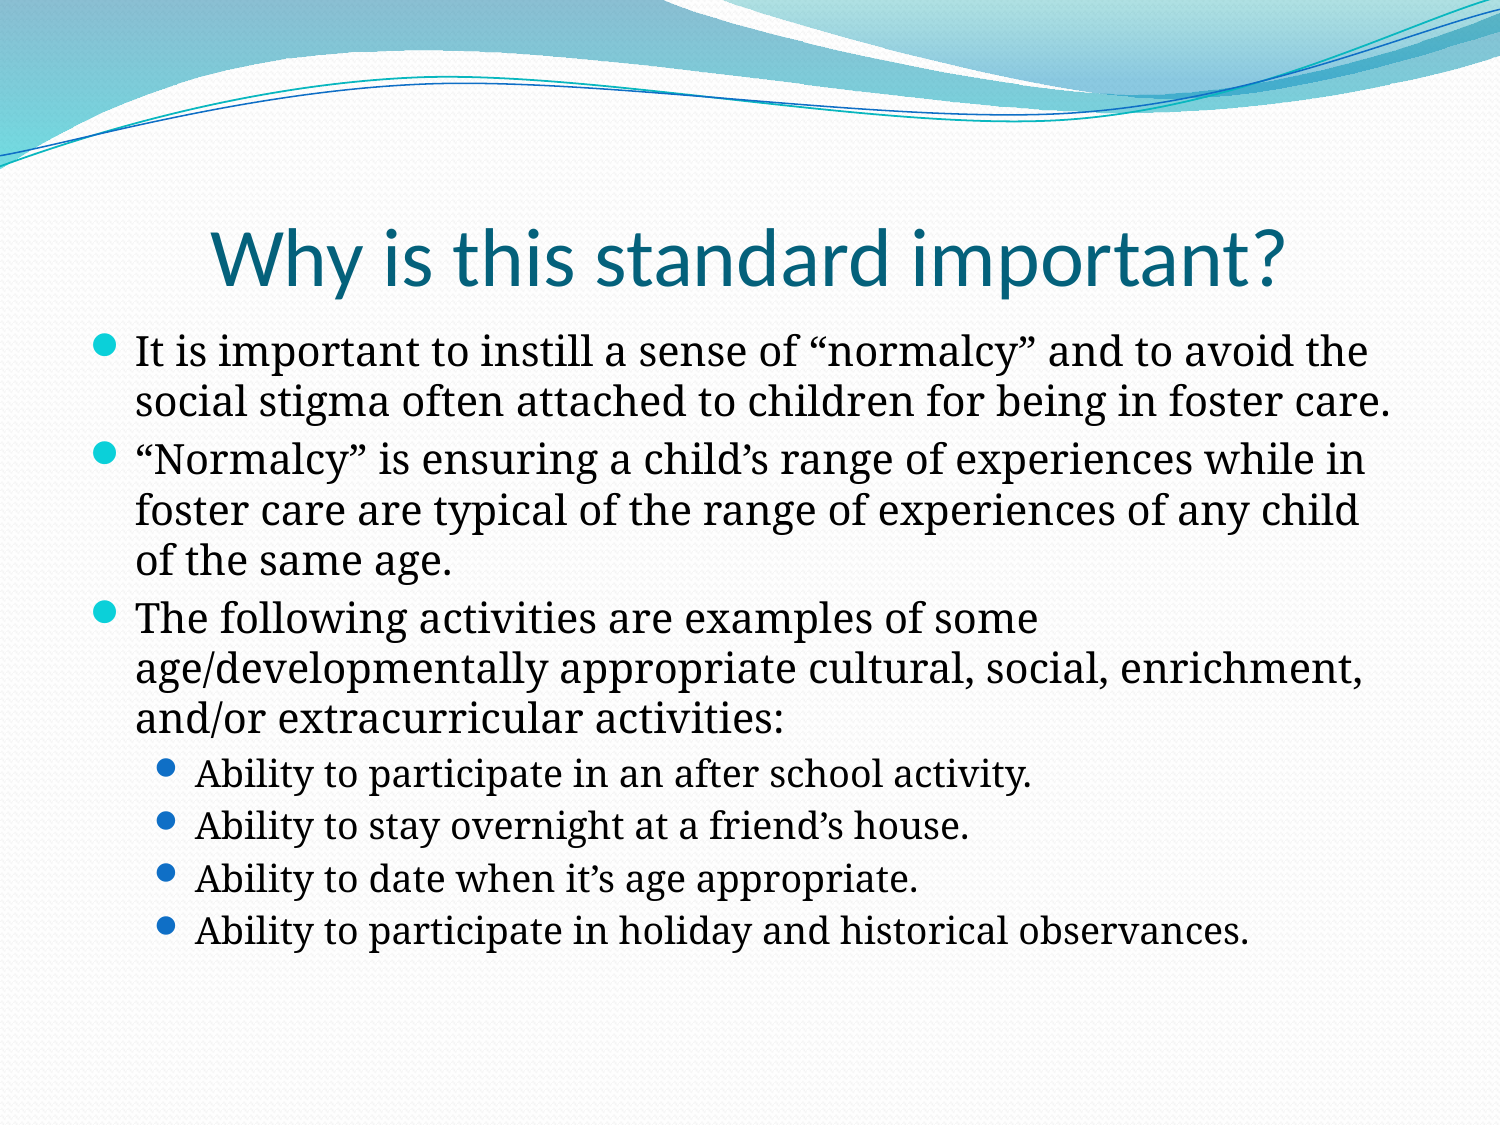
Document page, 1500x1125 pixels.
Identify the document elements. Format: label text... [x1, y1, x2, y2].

list It is important to instill a sense of “normalcy” and to avoid the social stigma often attached to children for being in foster care. “Normalcy” is ensuring a child’s range of experiences while in foster care are typical of the range of experiences of any child of the same age. The following activities are examples of some age/developmentally appropriate cultural, social, enrichment, and/or extracurricular activities: Ability to participate in an after school activity. Ability to stay overnight at a friend’s house. Ability to date when it’s age appropriate. Ability to participate in holiday and historical observances. [75, 317, 1425, 1038]
title Why is this standard important? [75, 115, 1425, 303]
